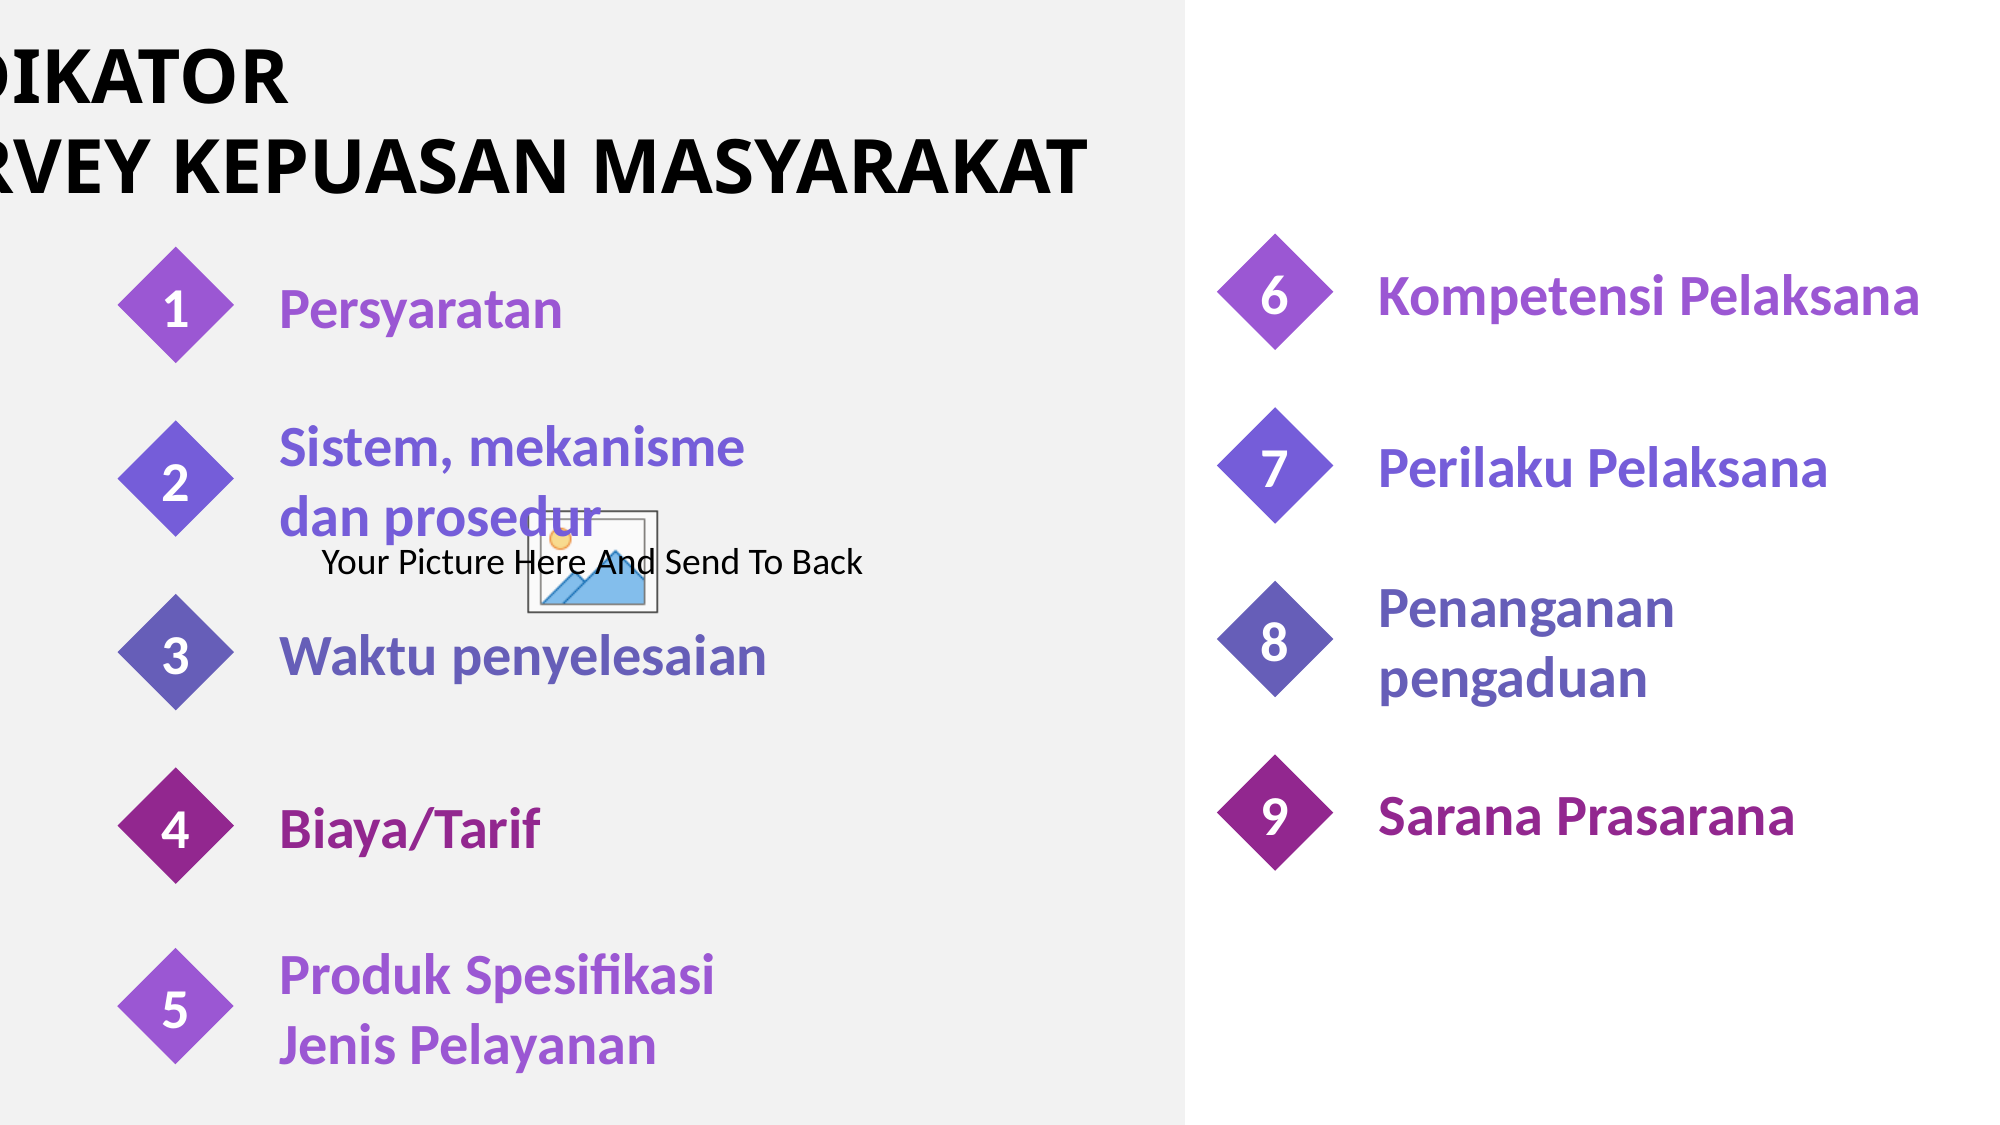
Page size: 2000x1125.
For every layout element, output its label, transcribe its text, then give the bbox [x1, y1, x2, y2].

text_box 9 [1214, 752, 1336, 873]
text_box 7 [1214, 405, 1336, 526]
picture [0, 0, 1186, 1125]
text_box 6 [1214, 231, 1336, 353]
text_box Sarana Prasarana [1378, 770, 1921, 855]
text_box Kompetensi Pelaksana [1378, 249, 1957, 335]
text_box Perilaku Pelaksana [1378, 422, 1921, 507]
text_box 8 [1214, 578, 1336, 700]
text_box Penanganan pengaduan [1378, 562, 1921, 717]
